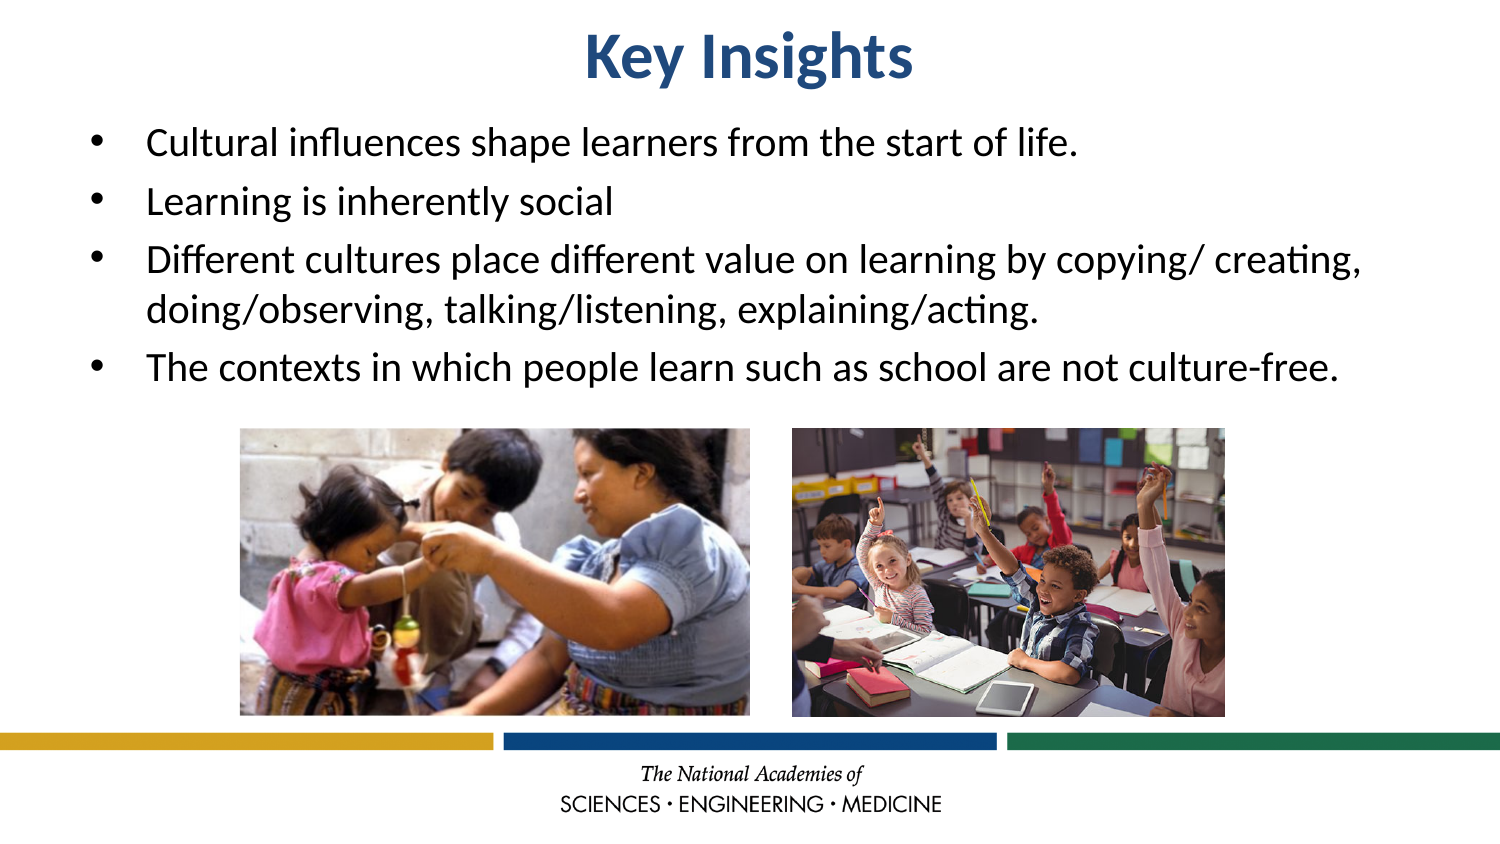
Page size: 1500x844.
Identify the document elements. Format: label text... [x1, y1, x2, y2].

picture [0, 428, 1500, 844]
title Key Insights [75, 4, 1425, 107]
list Cultural influences shape learners from the start of life. Learning is inherently social Different cultures place different value on learning by copying/ creating, doing/observing, talking/listening, explaining/acting. The contexts in which people learn such as school are not culture-free. [75, 107, 1479, 599]
